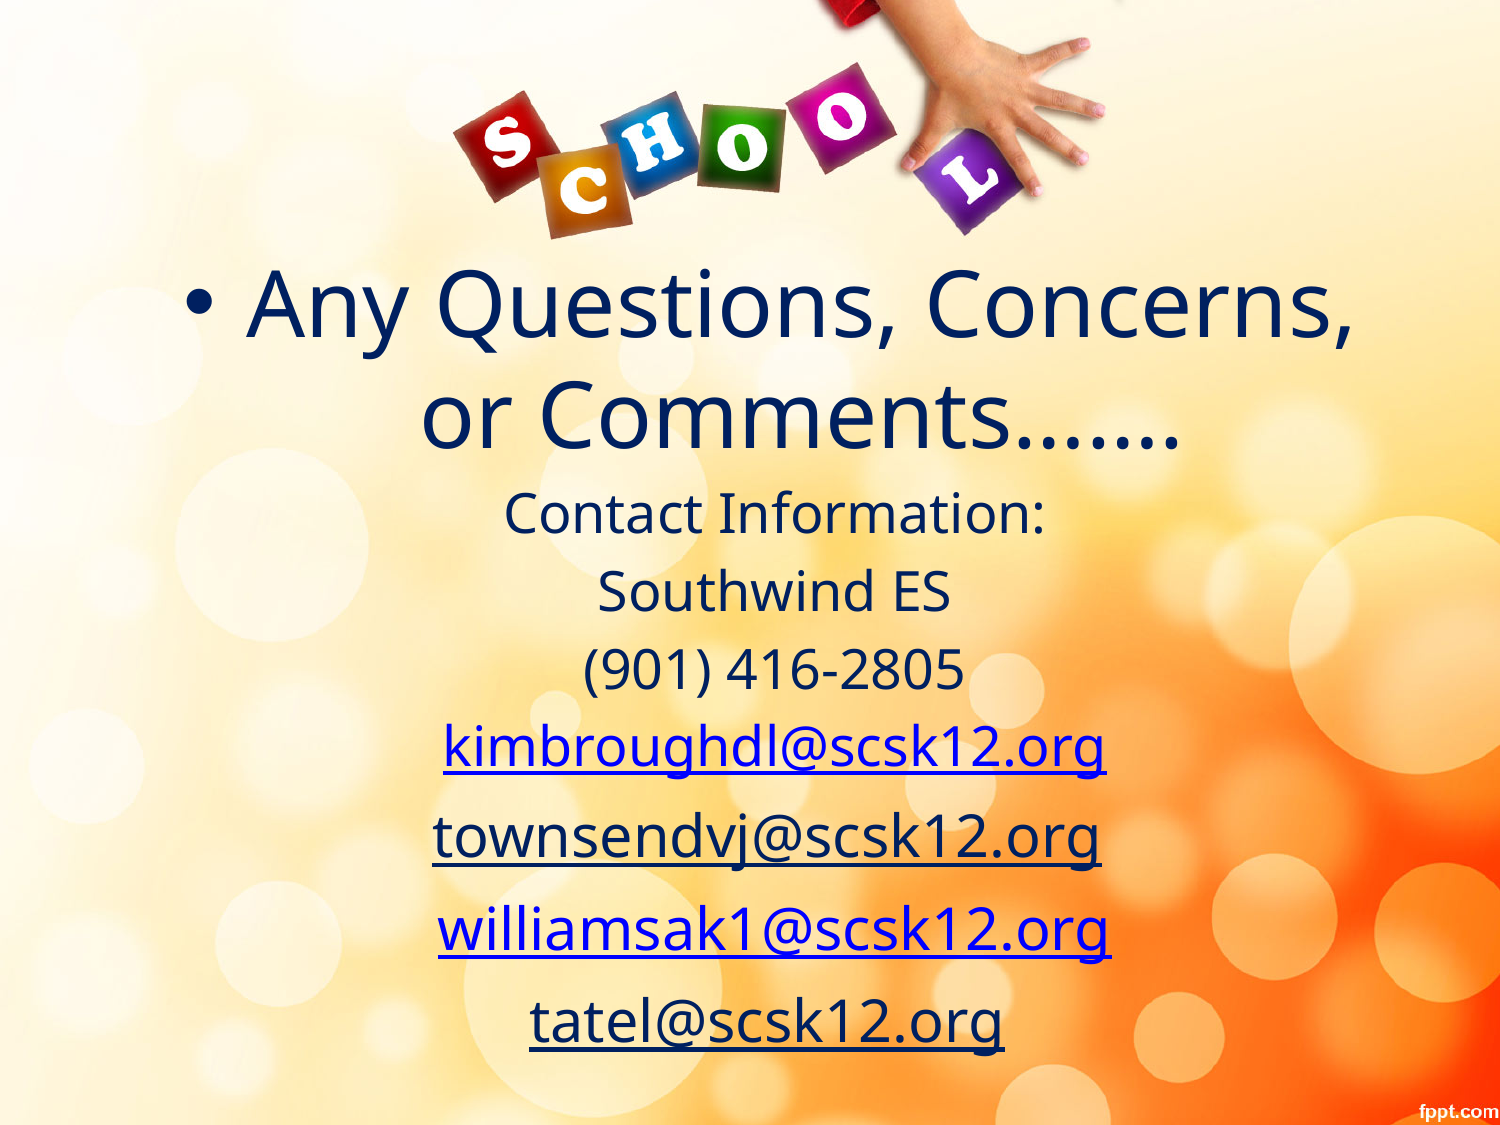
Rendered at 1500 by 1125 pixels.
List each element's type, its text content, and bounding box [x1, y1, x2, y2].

list Any Questions, Concerns, or Comments……. Contact Information: Southwind ES (901) 416-2805 kimbroughdl@scsk12.org townsendvj@scsk12.org williamsak1@scsk12.org tatel@scsk12.org [148, 236, 1402, 1089]
picture [0, 0, 1500, 1125]
